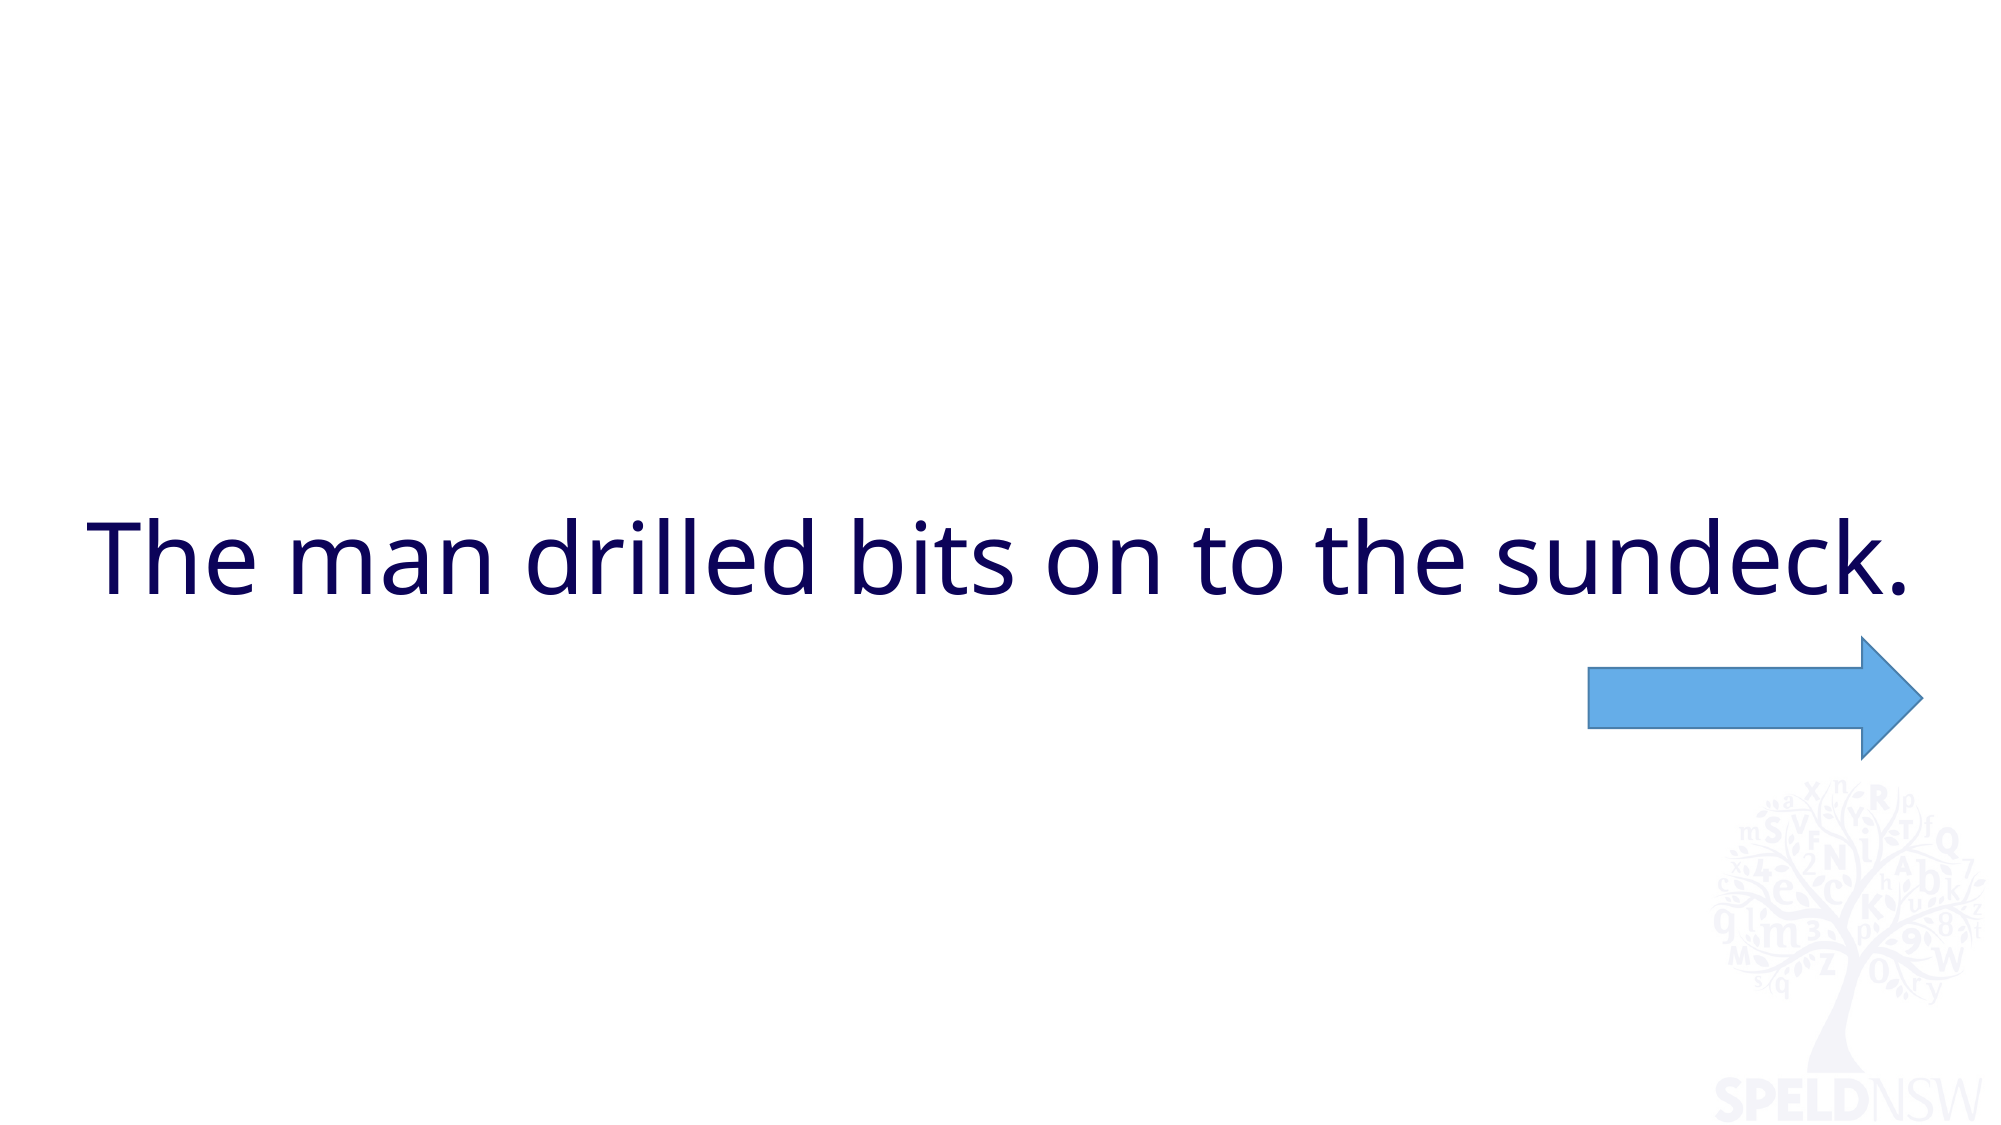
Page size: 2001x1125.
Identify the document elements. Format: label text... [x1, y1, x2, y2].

text_box [1587, 635, 1924, 761]
title The man drilled bits on to the sundeck. [0, 366, 2000, 759]
